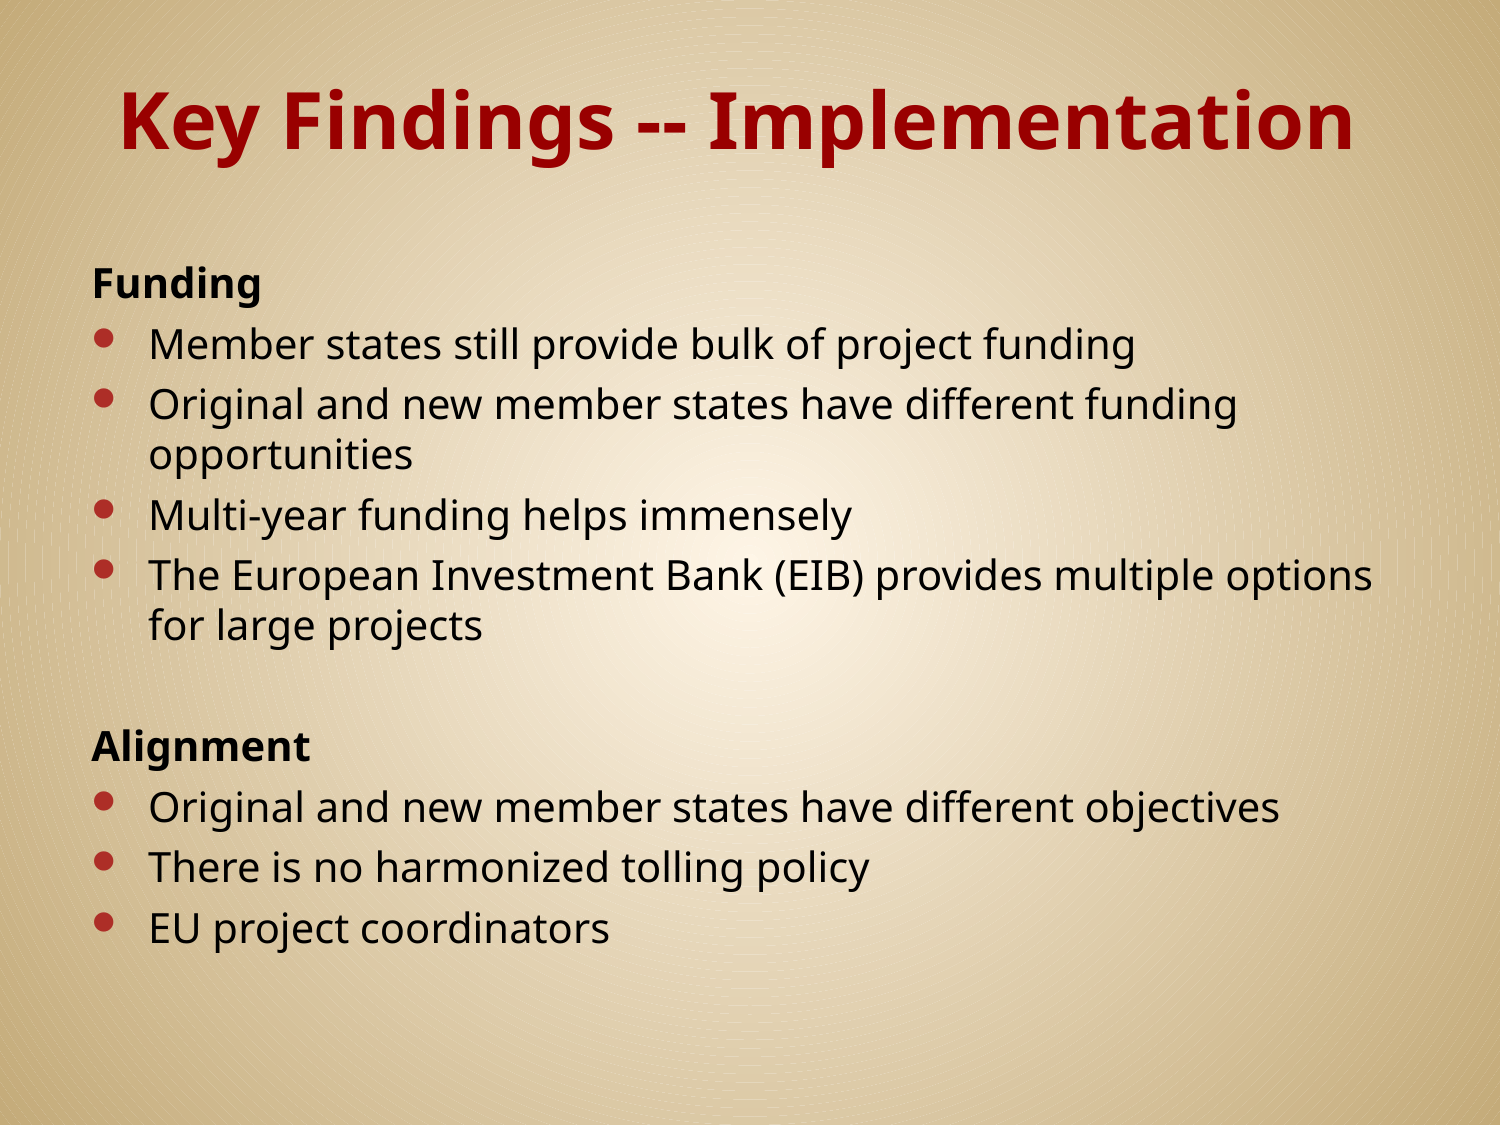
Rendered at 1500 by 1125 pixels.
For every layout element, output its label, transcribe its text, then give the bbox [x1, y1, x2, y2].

title Key Findings -- Implementation [62, 29, 1413, 173]
list Funding Member states still provide bulk of project funding Original and new member states have different funding opportunities Multi-year funding helps immensely The European Investment Bank (EIB) provides multiple options for large projects Alignment Original and new member states have different objectives There is no harmonized tolling policy EU project coordinators [83, 249, 1382, 1055]
